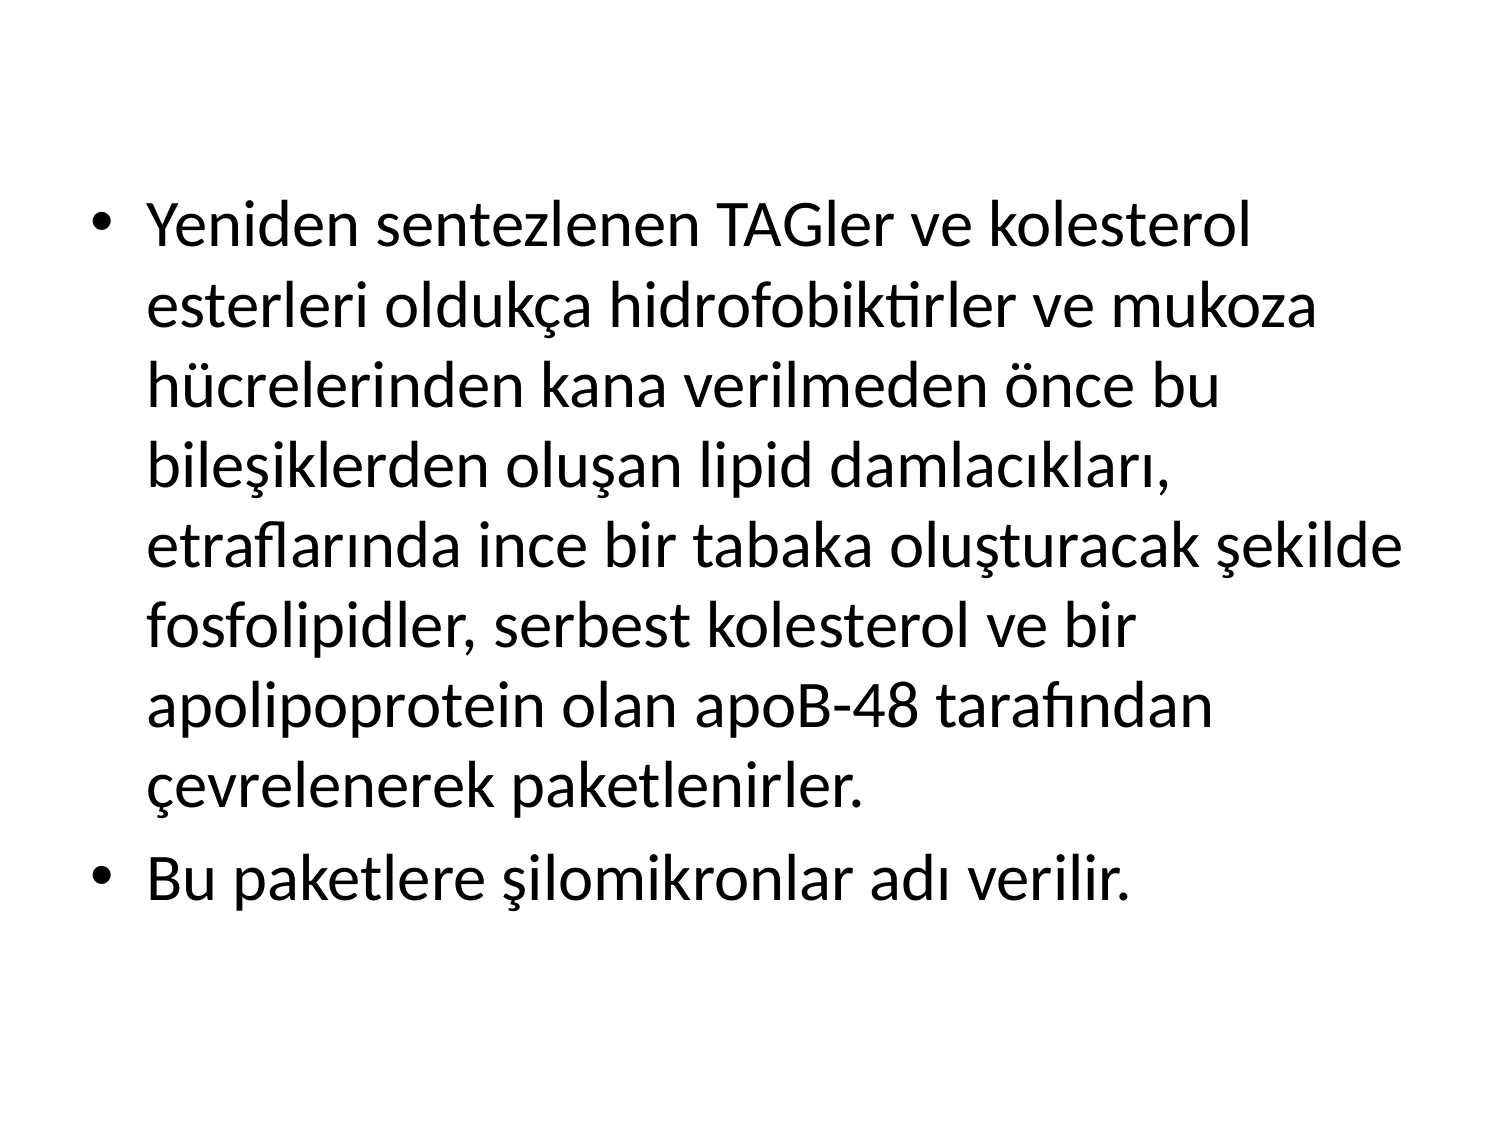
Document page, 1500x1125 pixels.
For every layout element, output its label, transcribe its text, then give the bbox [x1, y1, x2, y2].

list Yeniden sentezlenen TAGler ve kolesterol esterleri oldukça hidrofobiktirler ve mukoza hücrelerinden kana verilmeden önce bu bileşiklerden oluşan lipid damlacıkları, etraflarında ince bir tabaka oluşturacak şekilde fosfolipidler, serbest kolesterol ve bir apolipoprotein olan apoB-48 tarafından çevrelenerek paketlenirler. Bu paketlere şilomikronlar adı verilir. [75, 172, 1425, 1024]
